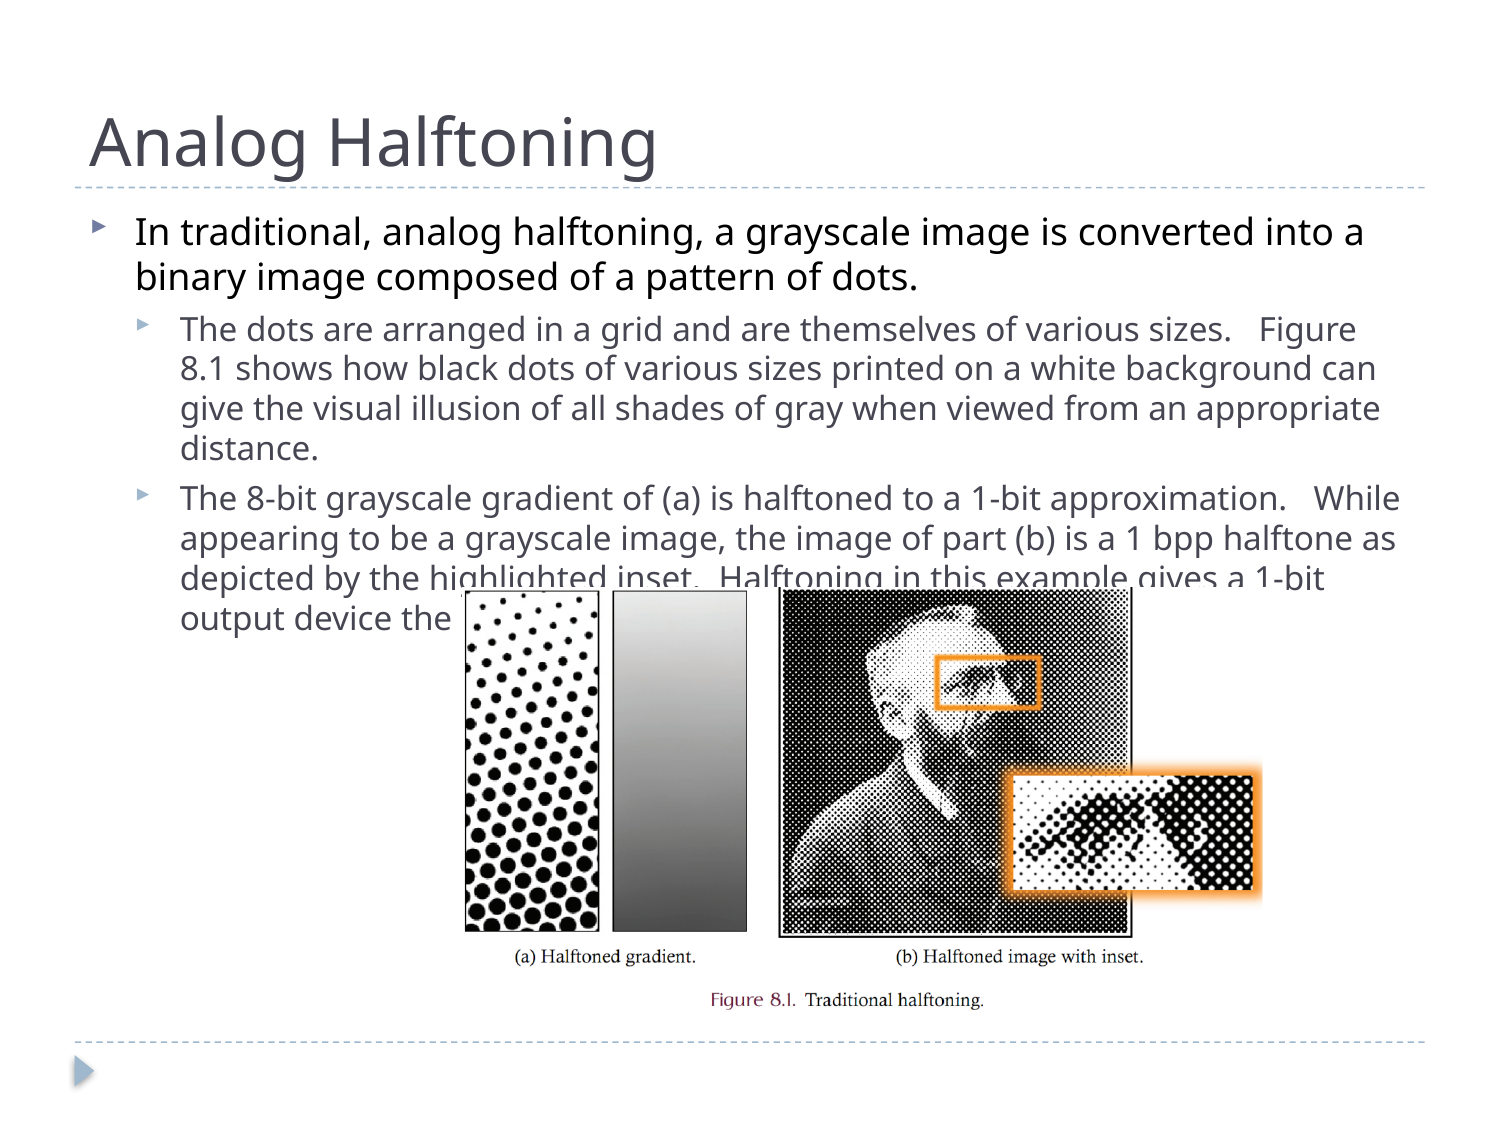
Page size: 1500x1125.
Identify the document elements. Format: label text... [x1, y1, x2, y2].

list In traditional, analog halftoning, a grayscale image is converted into a binary image composed of a pattern of dots. The dots are arranged in a grid and are themselves of various sizes. Figure 8.1 shows how black dots of various sizes printed on a white background can give the visual illusion of all shades of gray when viewed from an appropriate distance. The 8-bit grayscale gradient of (a) is halftoned to a 1-bit approximation. While appearing to be a grayscale image, the image of part (b) is a 1 bpp halftone as depicted by the highlighted inset. Halftoning in this example gives a 1-bit output device the illusion of being an 8-bit device. [75, 200, 1425, 1010]
picture [462, 587, 1267, 1012]
title Analog Halftoning [75, 24, 1425, 188]
